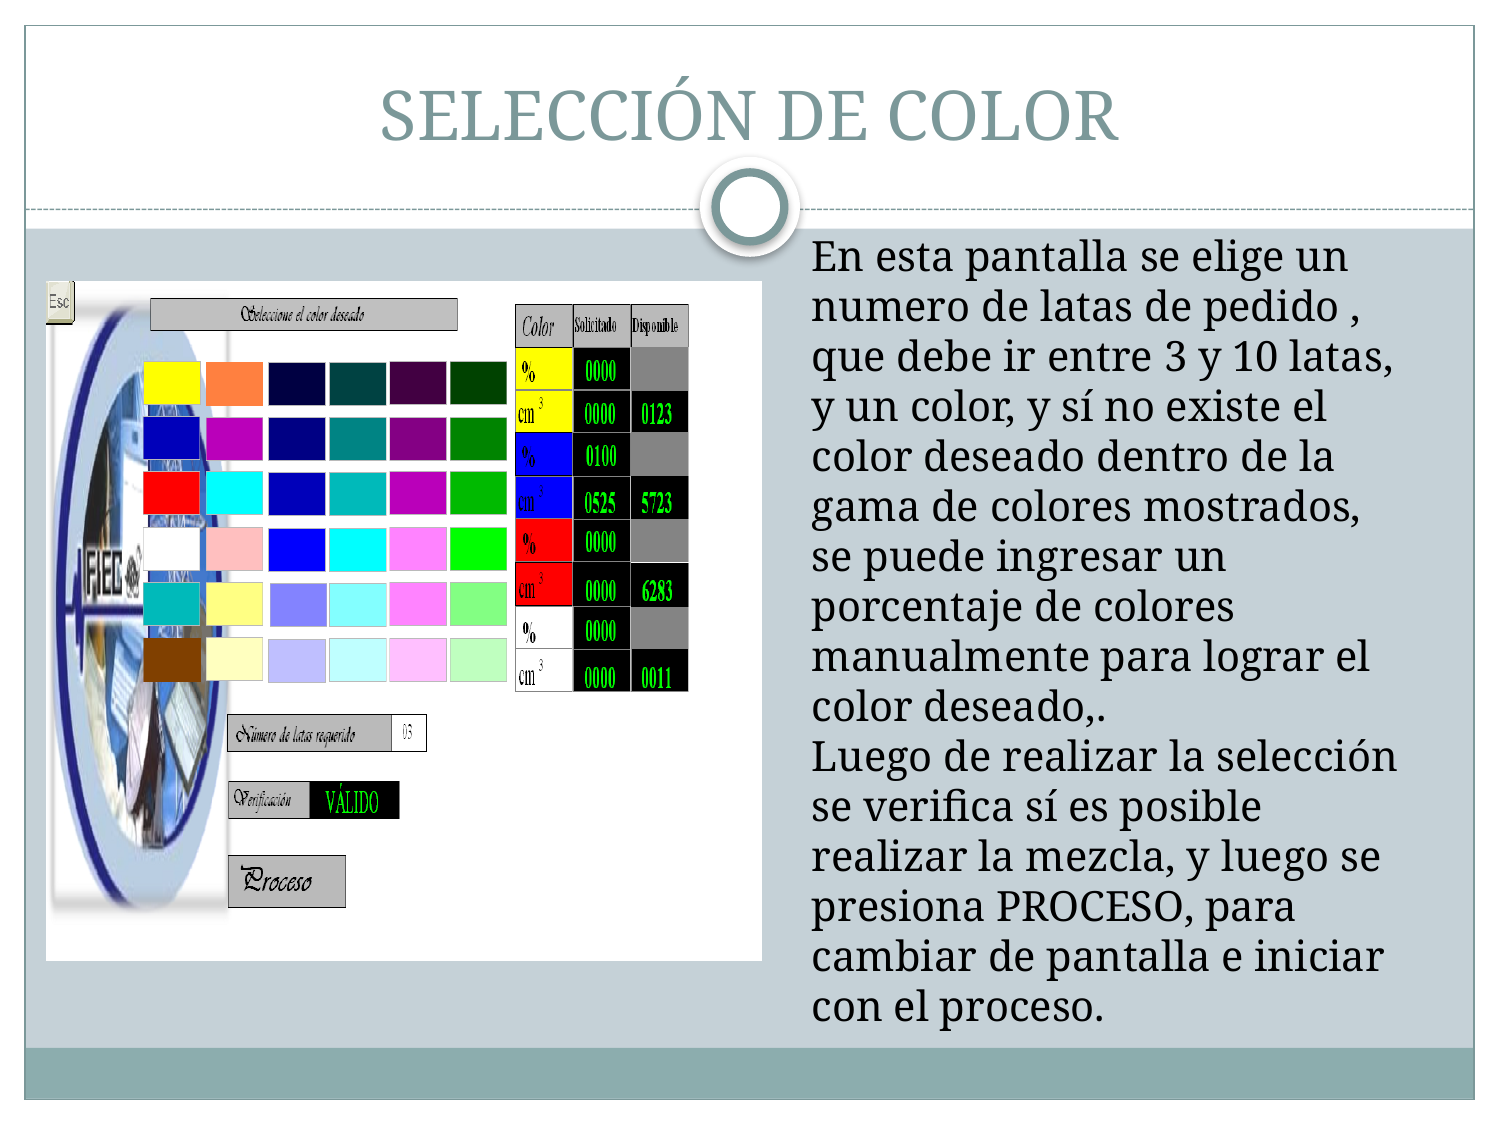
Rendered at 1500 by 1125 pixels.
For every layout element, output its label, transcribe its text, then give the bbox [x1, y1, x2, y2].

title SELECCIÓN DE COLOR [49, 37, 1450, 163]
text_box En esta pantalla se elige un numero de latas de pedido , que debe ir entre 3 y 10 latas, y un color, y sí no existe el color deseado dentro de la gama de colores mostrados, se puede ingresar un porcentaje de colores manualmente para lograr el color deseado,. Luego de realizar la selección se verifica sí es posible realizar la mezcla, y luego se presiona PROCESO, para cambiar de pantalla e iniciar con el proceso. [796, 222, 1418, 1038]
picture [46, 281, 762, 962]
